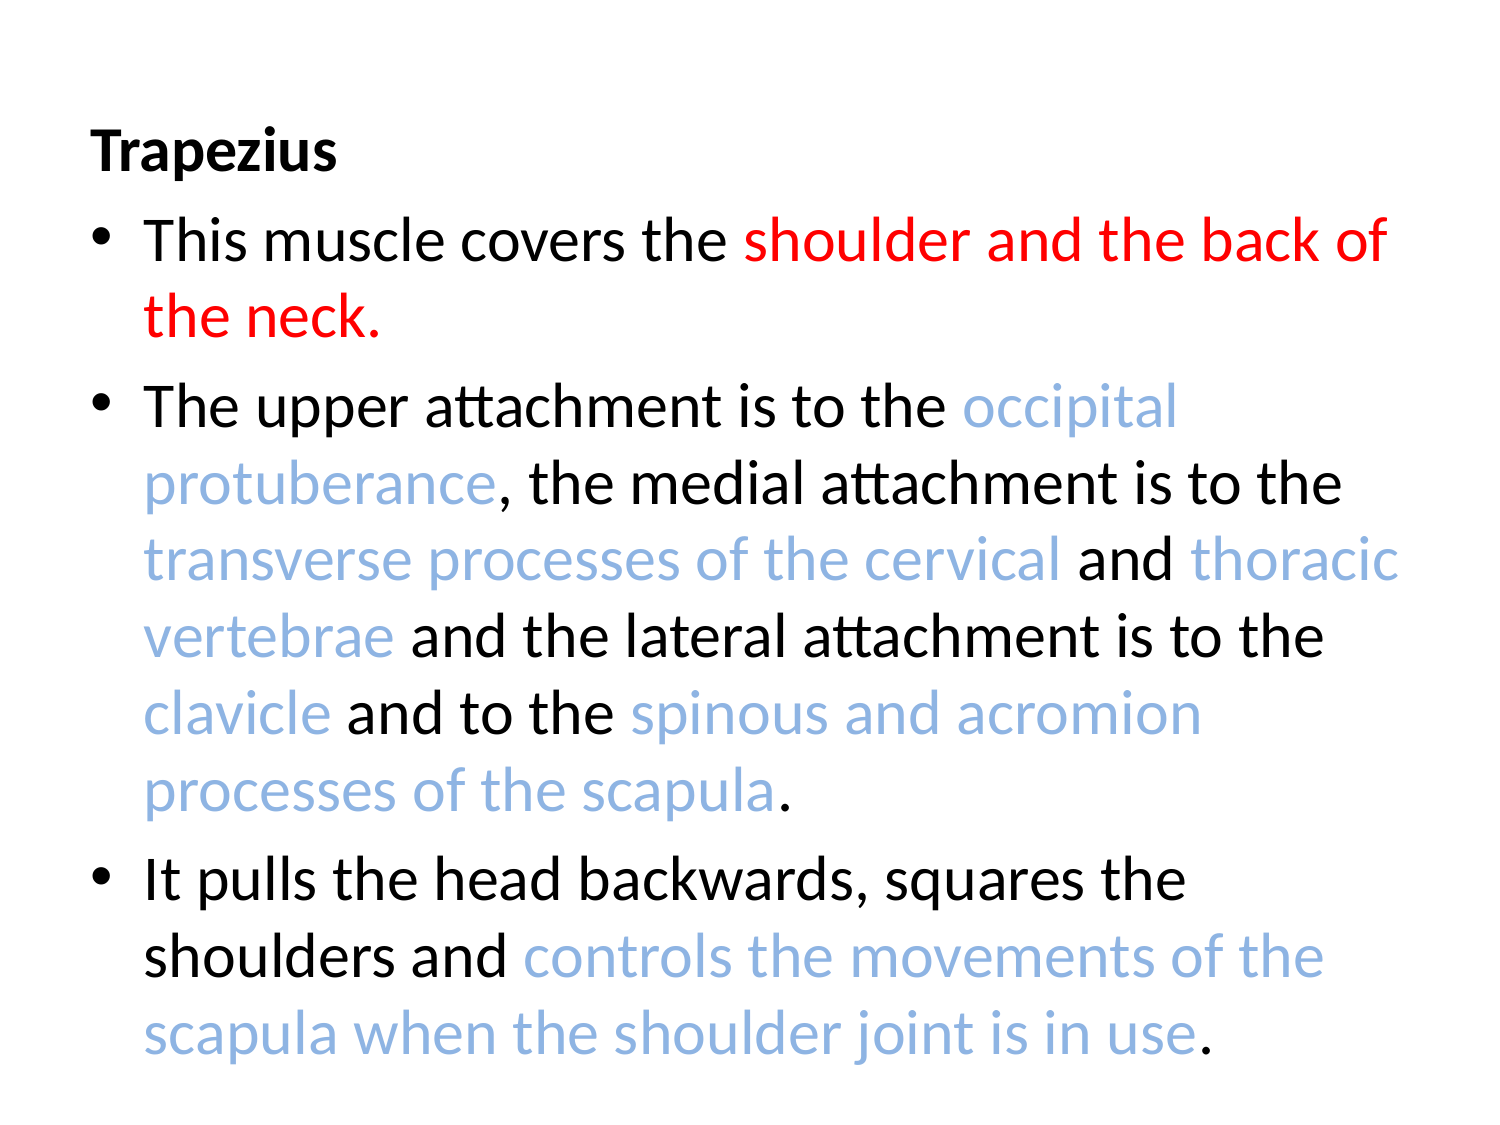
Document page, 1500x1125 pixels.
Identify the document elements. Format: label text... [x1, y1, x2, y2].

list Trapezius This muscle covers the shoulder and the back of the neck. The upper attachment is to the occipital protuberance, the medial attachment is to the transverse processes of the cervical and thoracic vertebrae and the lateral attachment is to the clavicle and to the spinous and acromion processes of the scapula. It pulls the head backwards, squares the shoulders and controls the movements of the scapula when the shoulder joint is in use. [75, 99, 1425, 1080]
